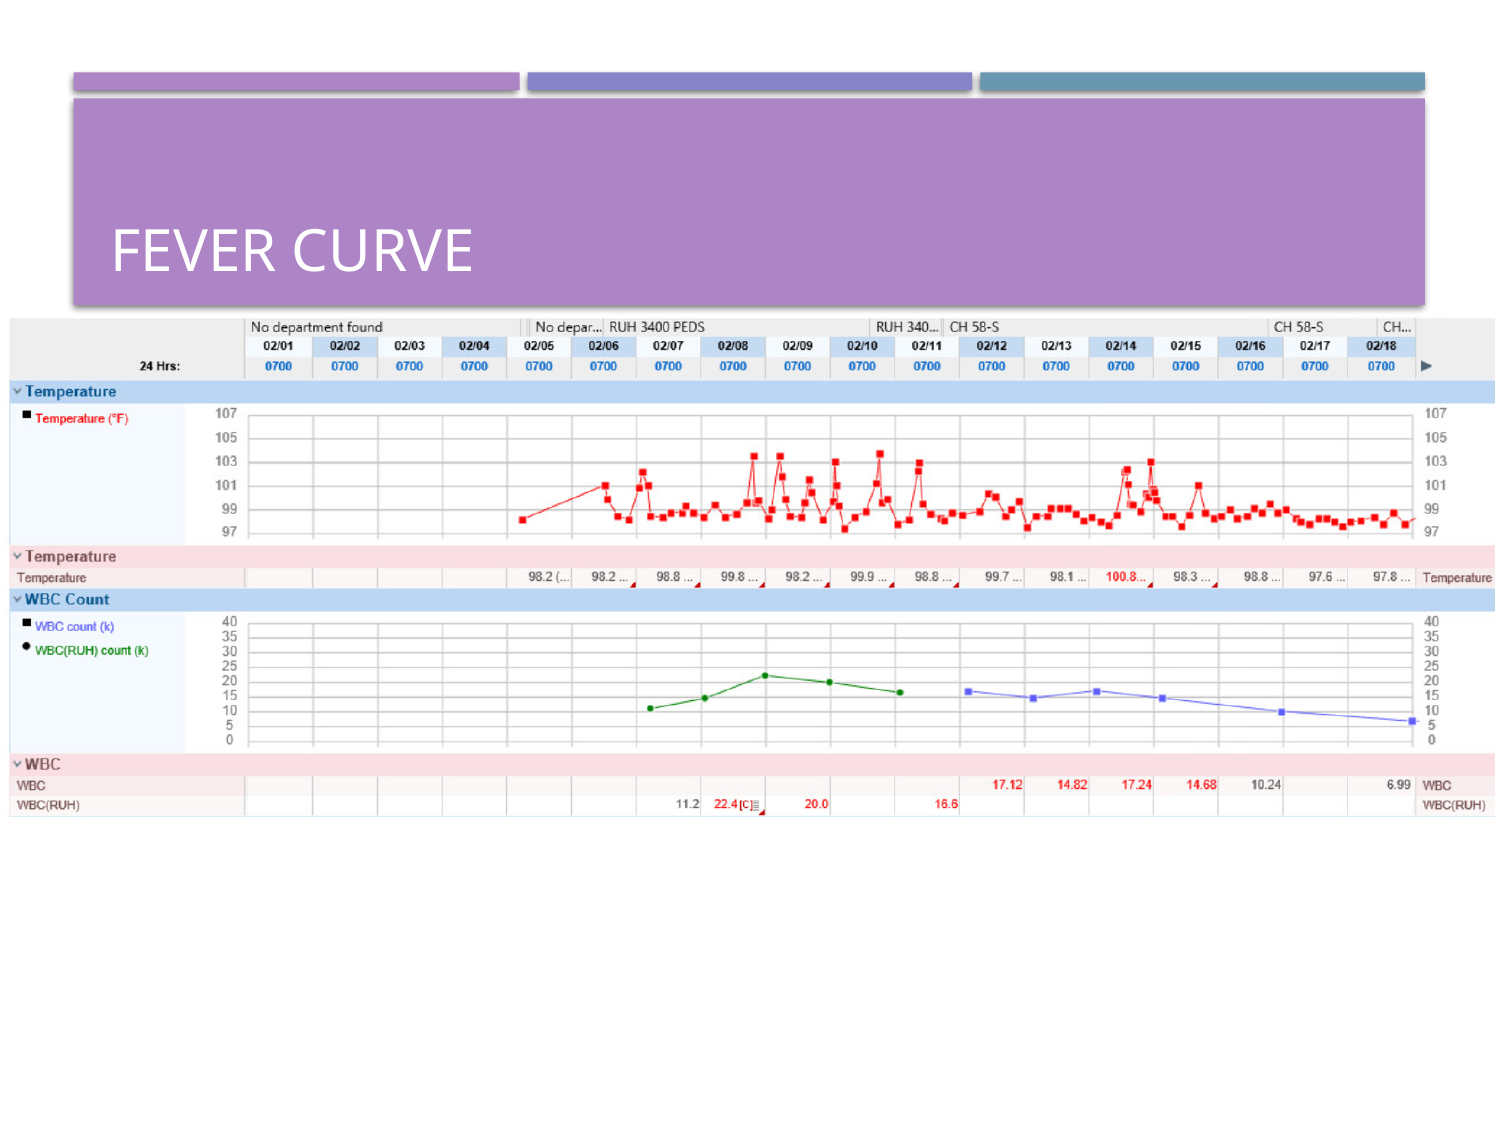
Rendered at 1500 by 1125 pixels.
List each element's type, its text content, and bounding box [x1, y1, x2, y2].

title Fever curve [95, 112, 1406, 291]
picture [0, 316, 1495, 818]
